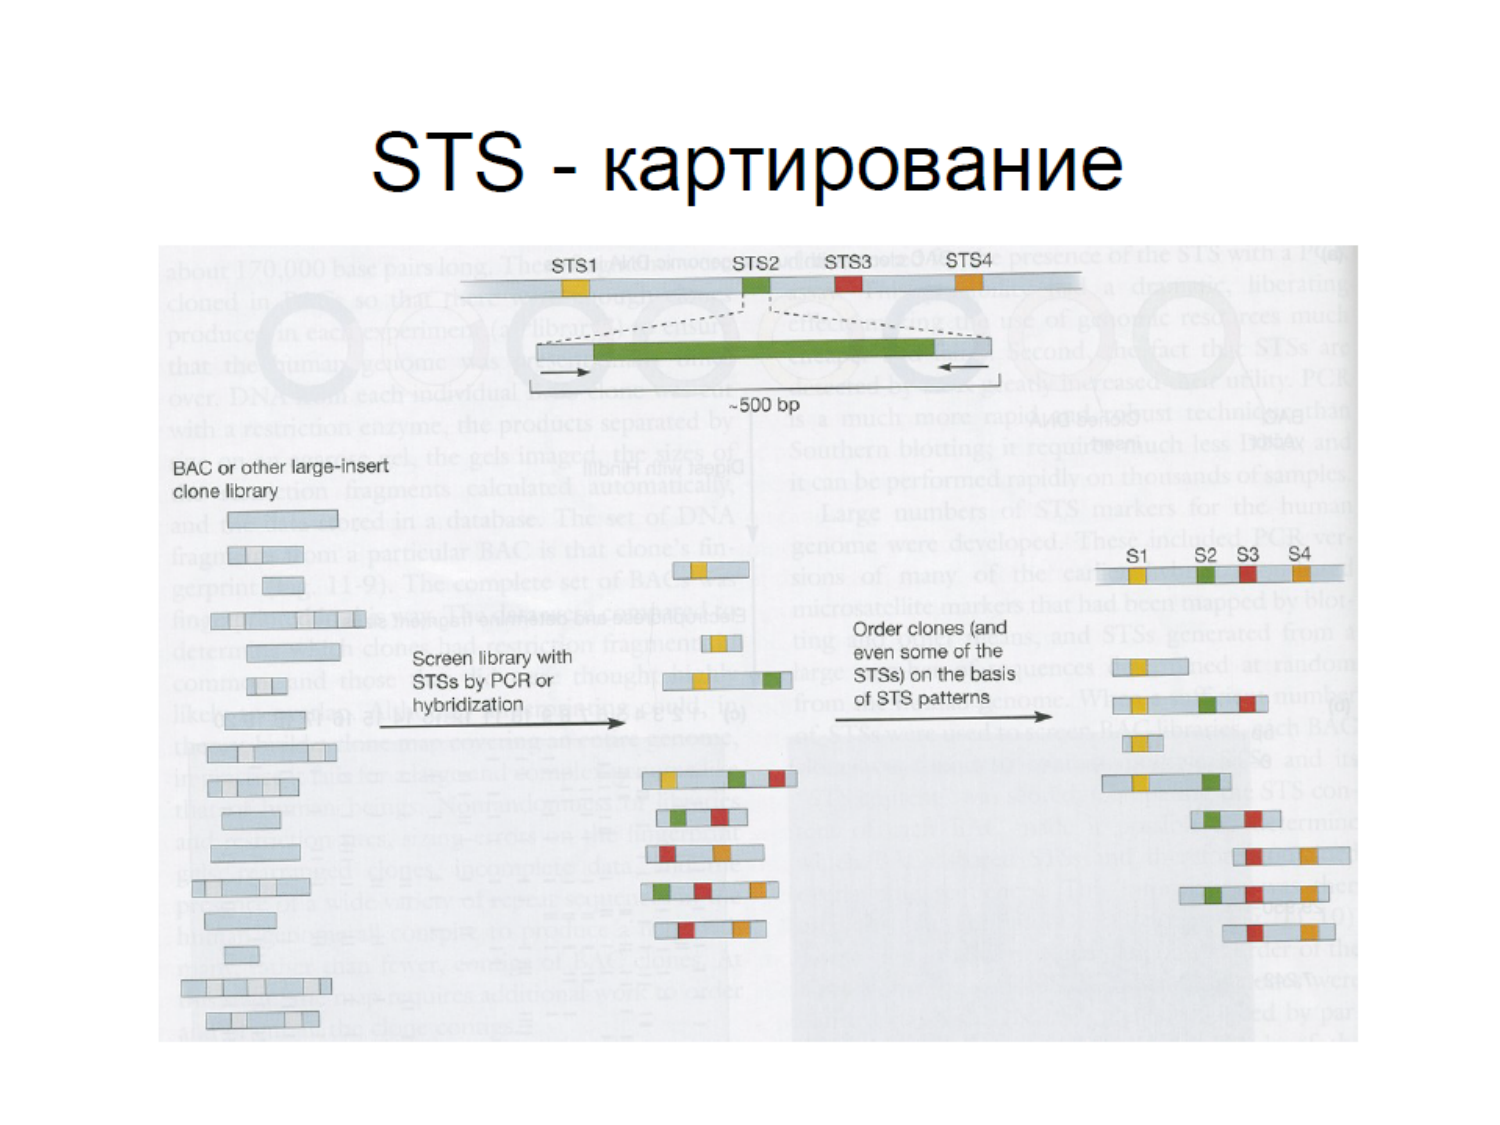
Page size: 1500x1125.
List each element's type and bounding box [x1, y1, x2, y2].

picture [87, 64, 1413, 1061]
